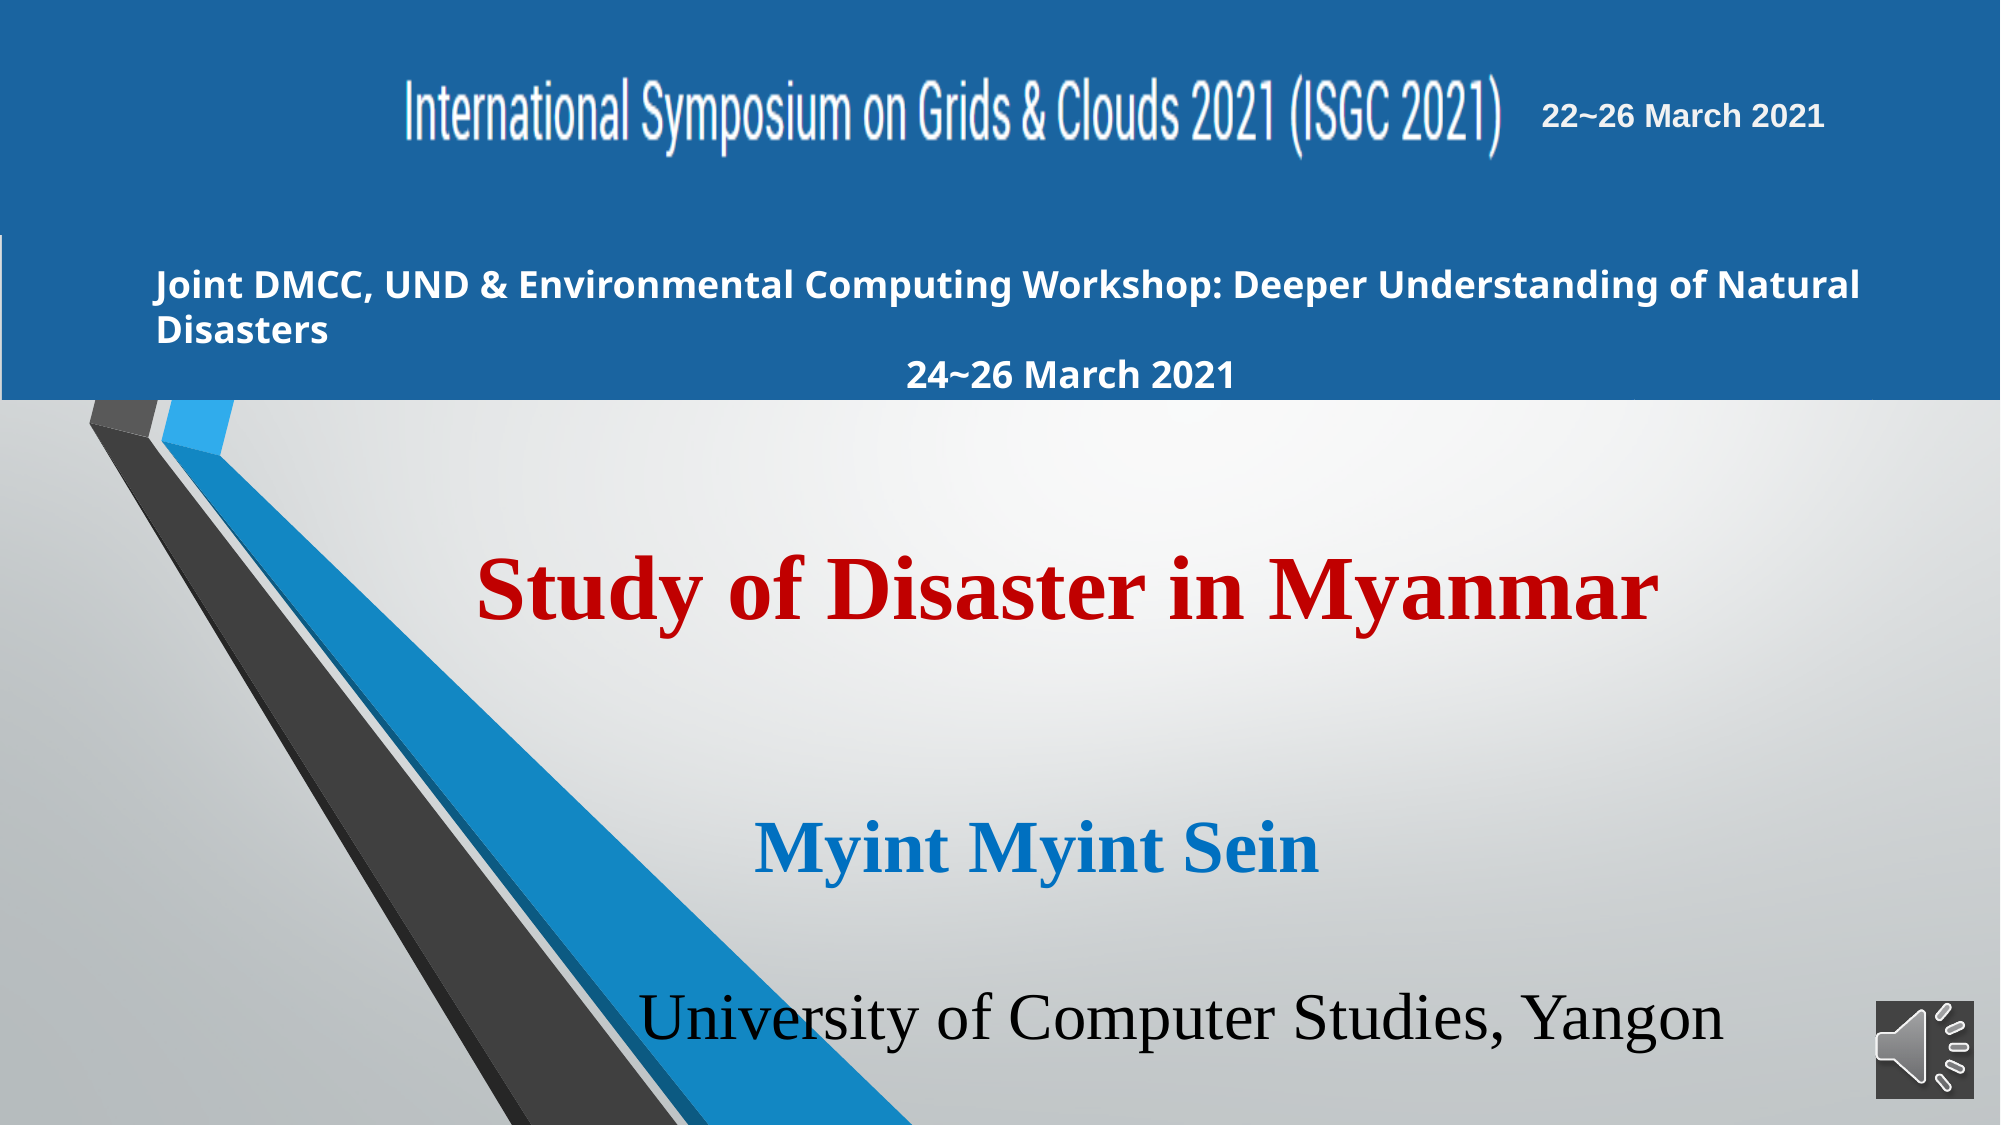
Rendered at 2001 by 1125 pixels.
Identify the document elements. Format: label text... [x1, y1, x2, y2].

text_box University of Computer Studies, Yangon [623, 965, 1742, 1060]
subtitle Myint Myint Sein [487, 789, 1575, 953]
picture [0, 0, 2000, 401]
picture [1874, 999, 1976, 1101]
title Study of Disaster in Myanmar [387, 489, 1750, 677]
